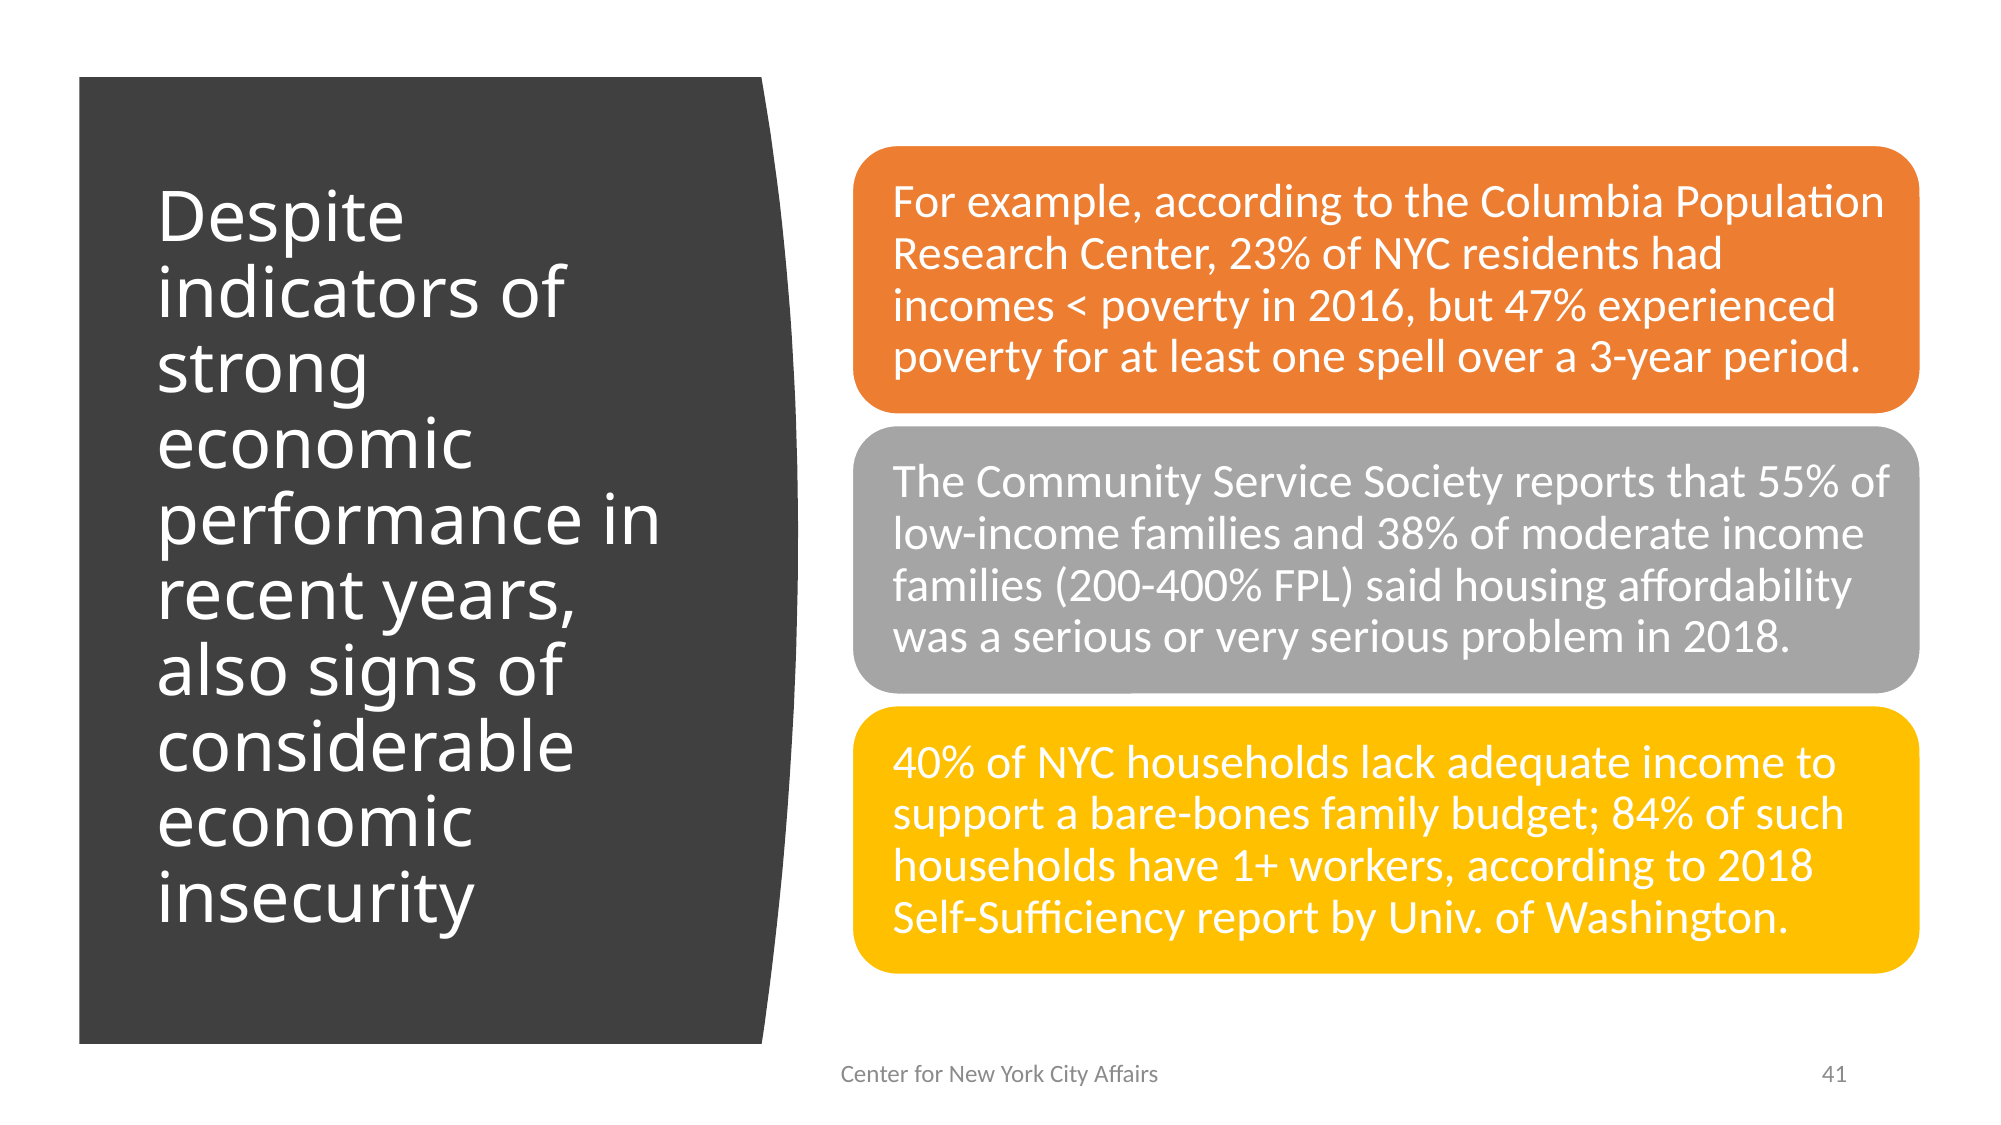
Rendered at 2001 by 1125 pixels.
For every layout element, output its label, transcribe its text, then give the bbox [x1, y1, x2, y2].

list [852, 77, 1921, 1043]
slide_number 41 [1412, 1043, 1863, 1103]
title Despite indicators of strong economic performance in recent years, also signs of considerable economic insecurity [141, 166, 702, 953]
footer Center for New York City Affairs [662, 1042, 1338, 1103]
text_box [78, 76, 800, 1045]
